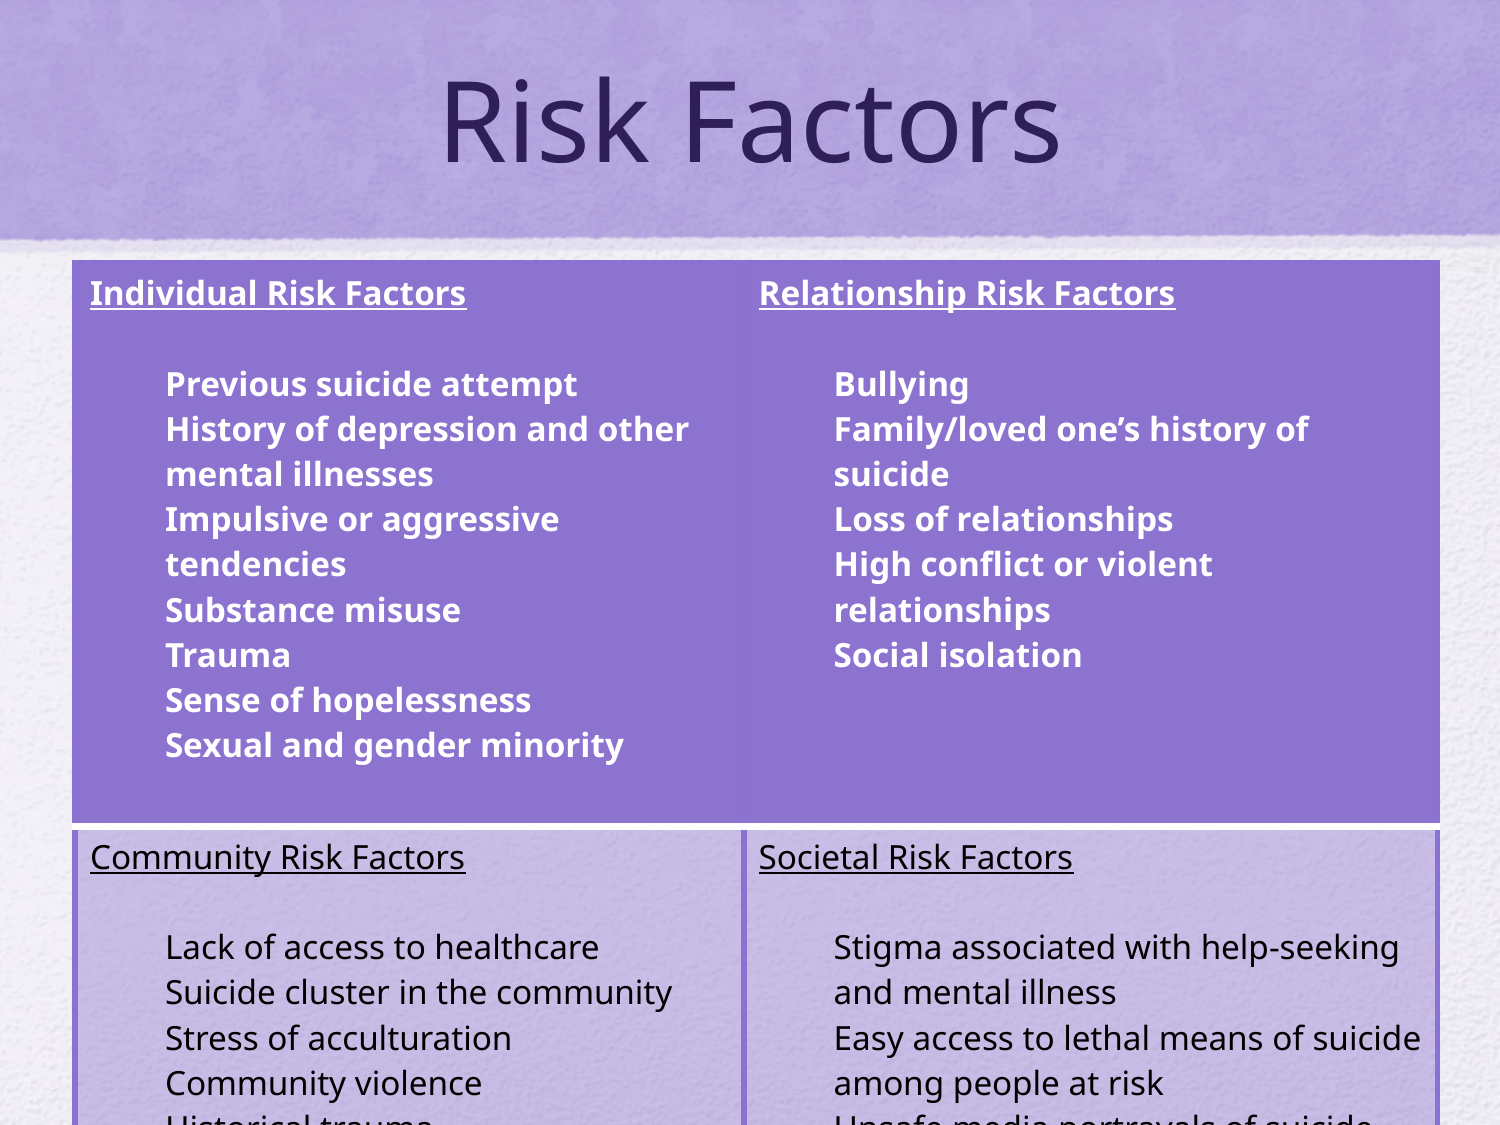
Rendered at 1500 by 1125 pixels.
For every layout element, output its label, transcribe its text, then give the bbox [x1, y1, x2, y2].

table_header Individual Risk Factors Previous suicide attempt History of depression and other mental illnesses Impulsive or aggressive tendencies Substance misuse Trauma Sense of hopelessness Sexual and gender minority [78, 265, 741, 823]
picture [0, 225, 1500, 1125]
table_header Relationship Risk Factors Bullying Family/loved one’s history of suicide Loss of relationships High conflict or violent relationships Social isolation [747, 265, 1435, 823]
table_cell Societal Risk Factors Stigma associated with help-seeking and mental illness Easy access to lethal means of suicide among people at risk Unsafe media portrayals of suicide [747, 830, 1435, 1125]
table_cell Community Risk Factors Lack of access to healthcare Suicide cluster in the community Stress of acculturation Community violence Historical trauma Discrimination [78, 830, 741, 1125]
title Risk Factors [129, 6, 1372, 239]
